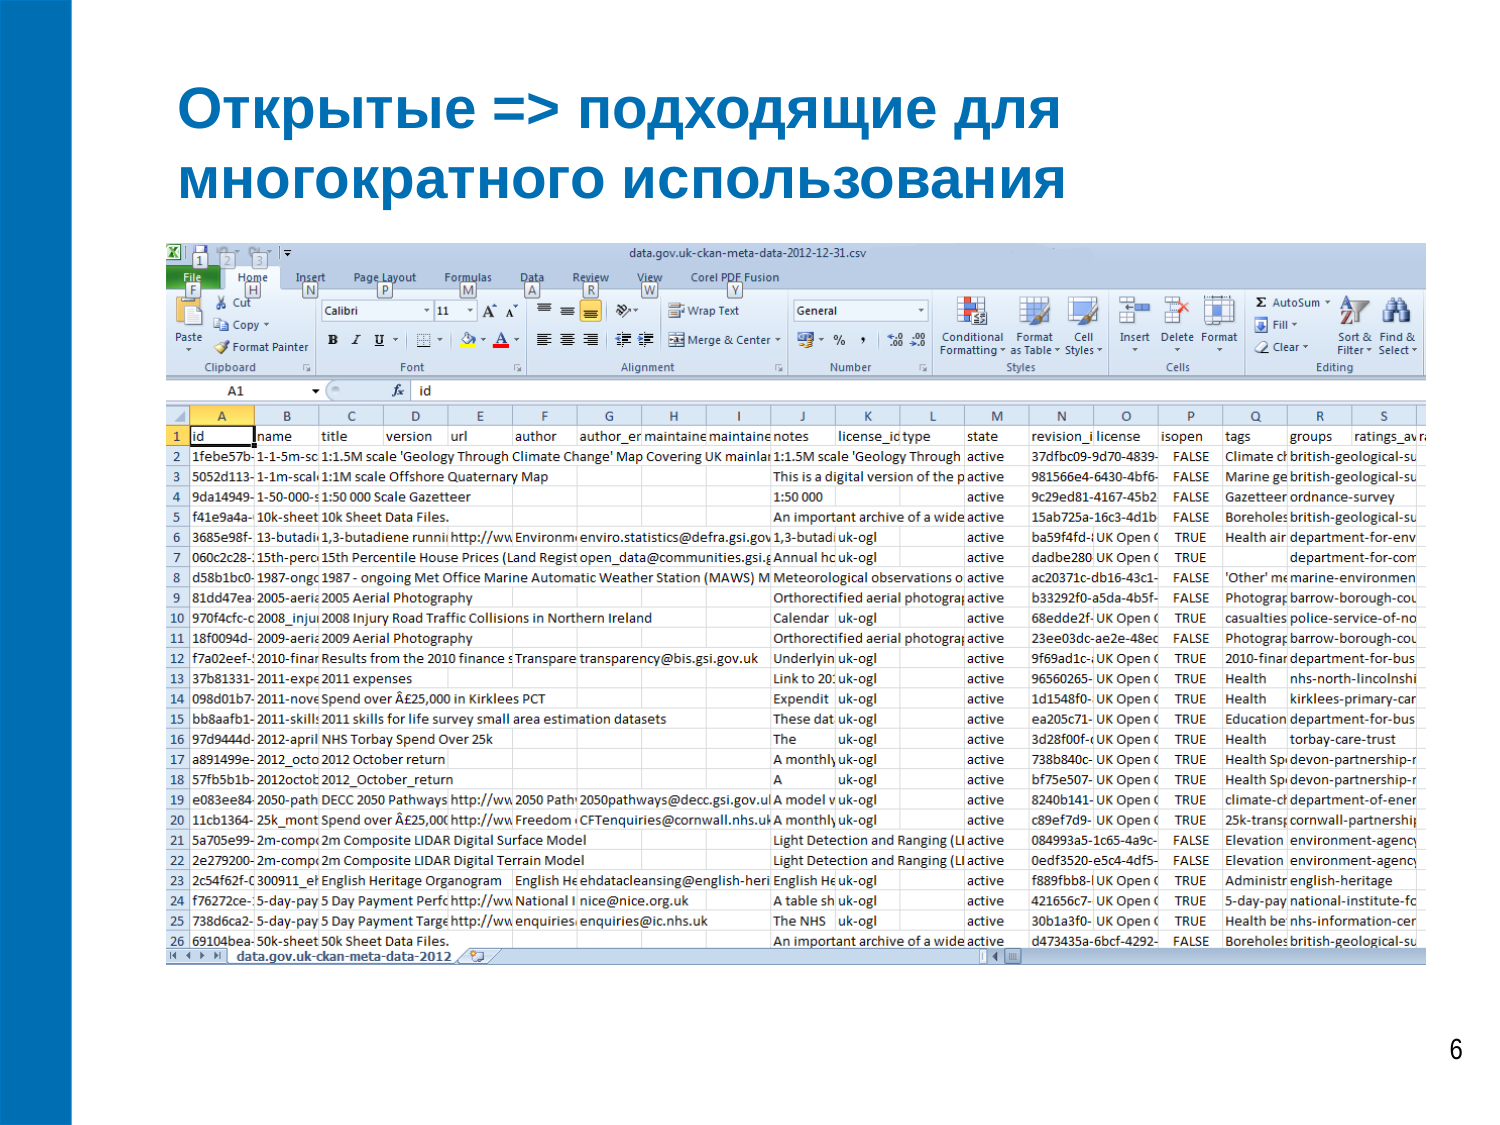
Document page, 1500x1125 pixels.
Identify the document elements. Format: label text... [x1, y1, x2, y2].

title Открытые => подходящие для многократного использования [162, 62, 1388, 149]
slide_number 6 [1127, 1022, 1479, 1102]
picture [166, 243, 1427, 965]
